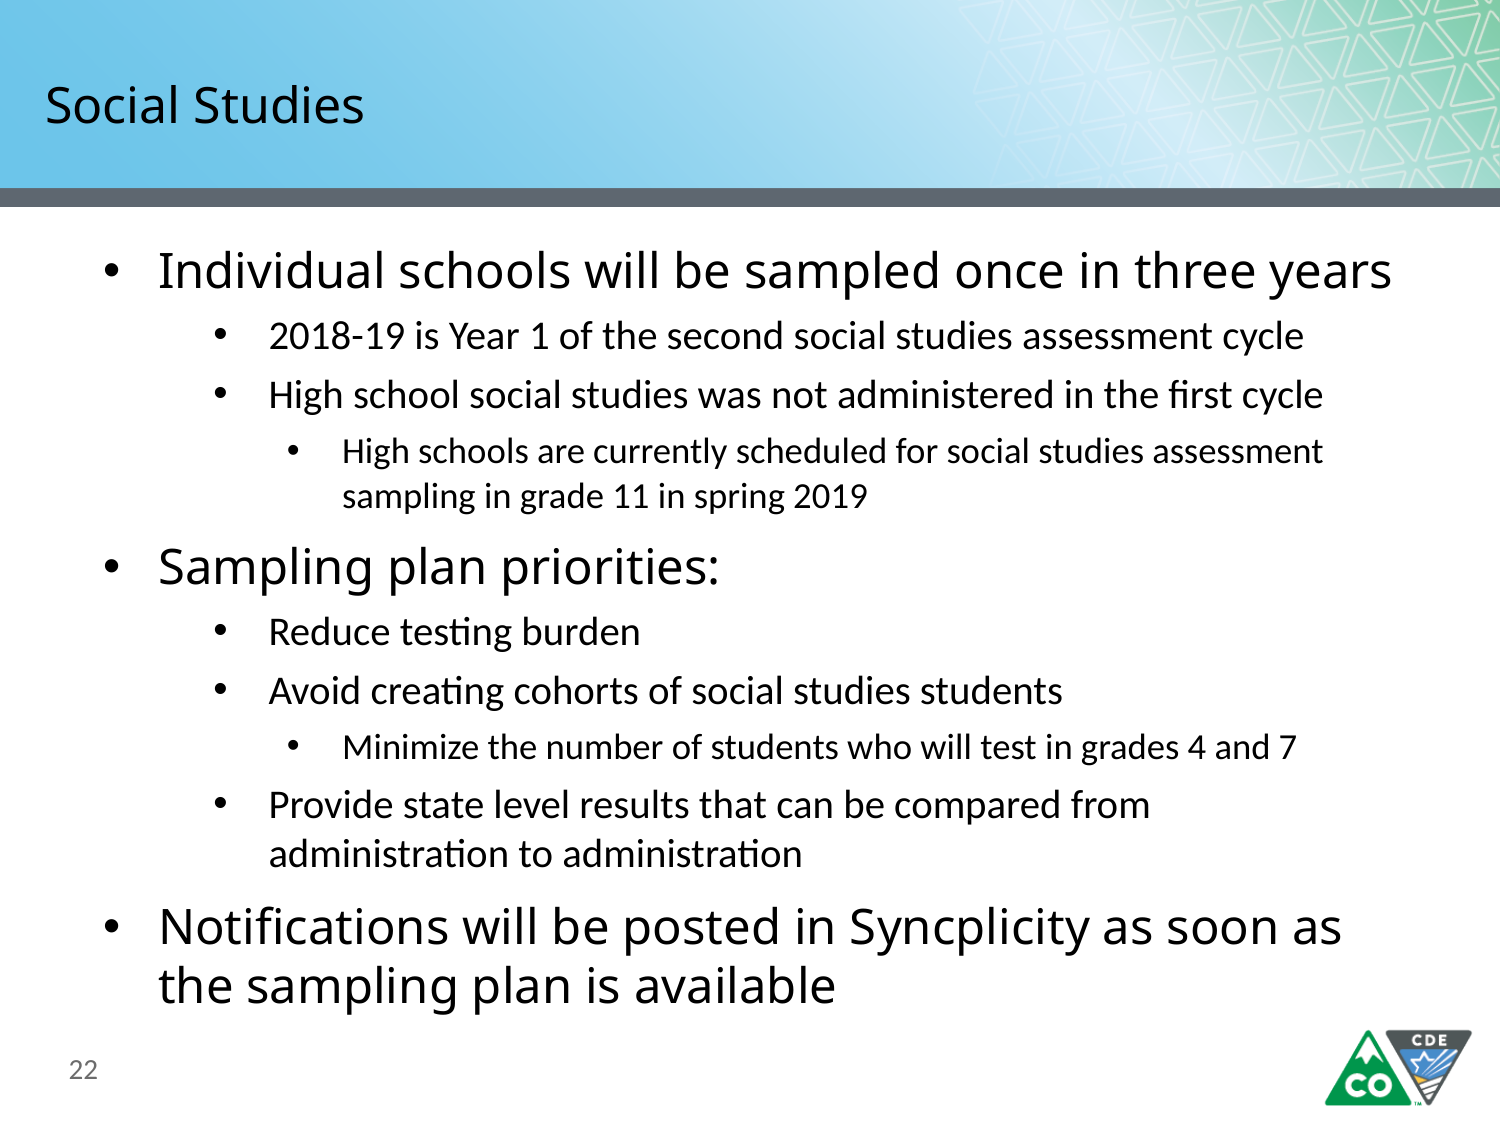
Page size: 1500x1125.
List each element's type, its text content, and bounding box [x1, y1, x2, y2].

title Social Studies [45, 45, 1339, 162]
picture [0, 0, 1500, 207]
list Individual schools will be sampled once in three years 2018-19 is Year 1 of the second social studies assessment cycle High school social studies was not administered in the first cycle High schools are currently scheduled for social studies assessment sampling in grade 11 in spring 2019 Sampling plan priorities: Reduce testing burden Avoid creating cohorts of social studies students Minimize the number of students who will test in grades 4 and 7 Provide state level results that can be compared from administration to administration Notifications will be posted in Syncplicity as soon as the sampling plan is available [103, 239, 1397, 1057]
picture [1312, 1021, 1482, 1113]
slide_number 22 [45, 1042, 122, 1103]
